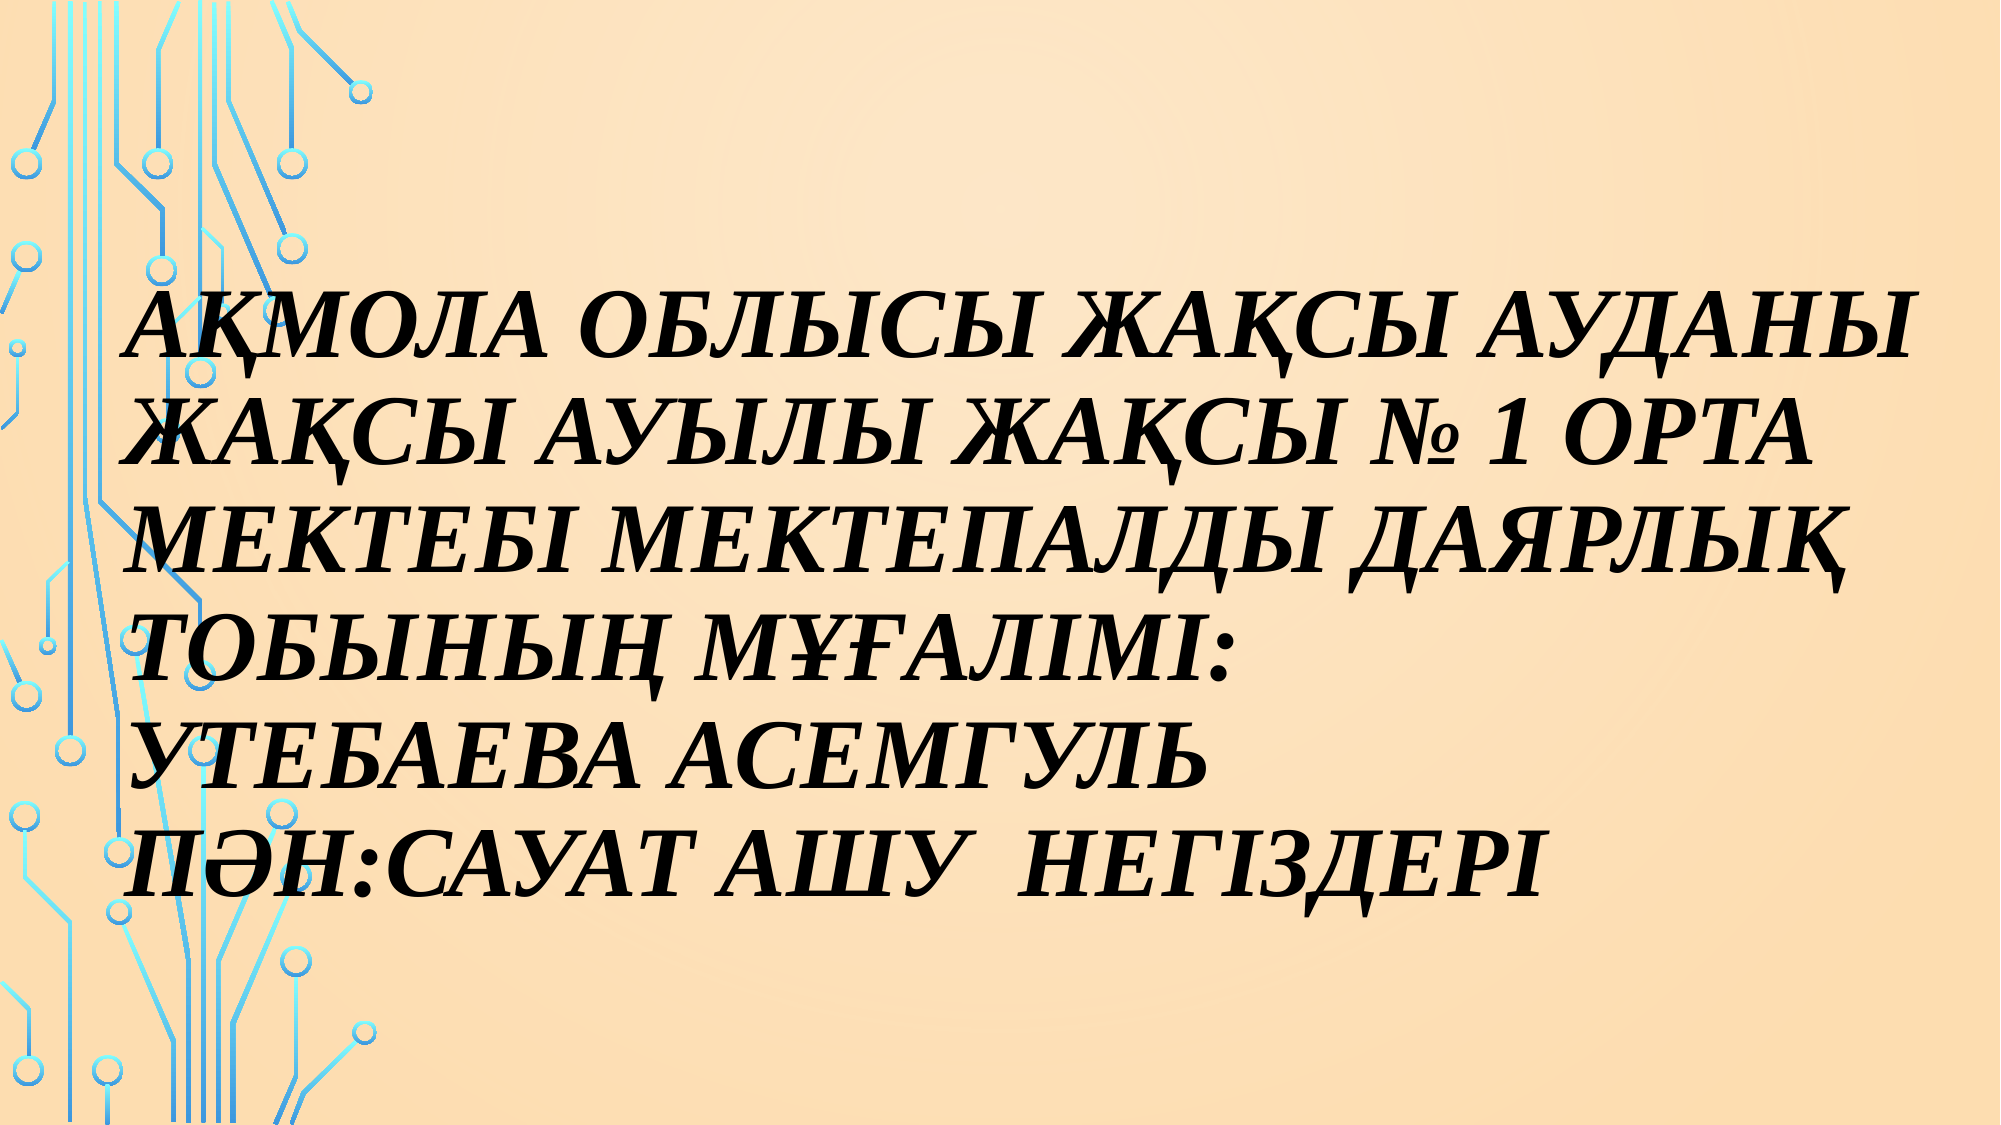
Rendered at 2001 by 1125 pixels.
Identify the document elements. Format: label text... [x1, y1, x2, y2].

title Ақмола облысы Жақсы ауданы Жақсы ауылы Жақсы № 1 орта мектебі Мектепалды даярлық тобының мұғалімі: Утебаева асемгуль Пән:сауат ашу негіздері [109, 48, 1961, 926]
